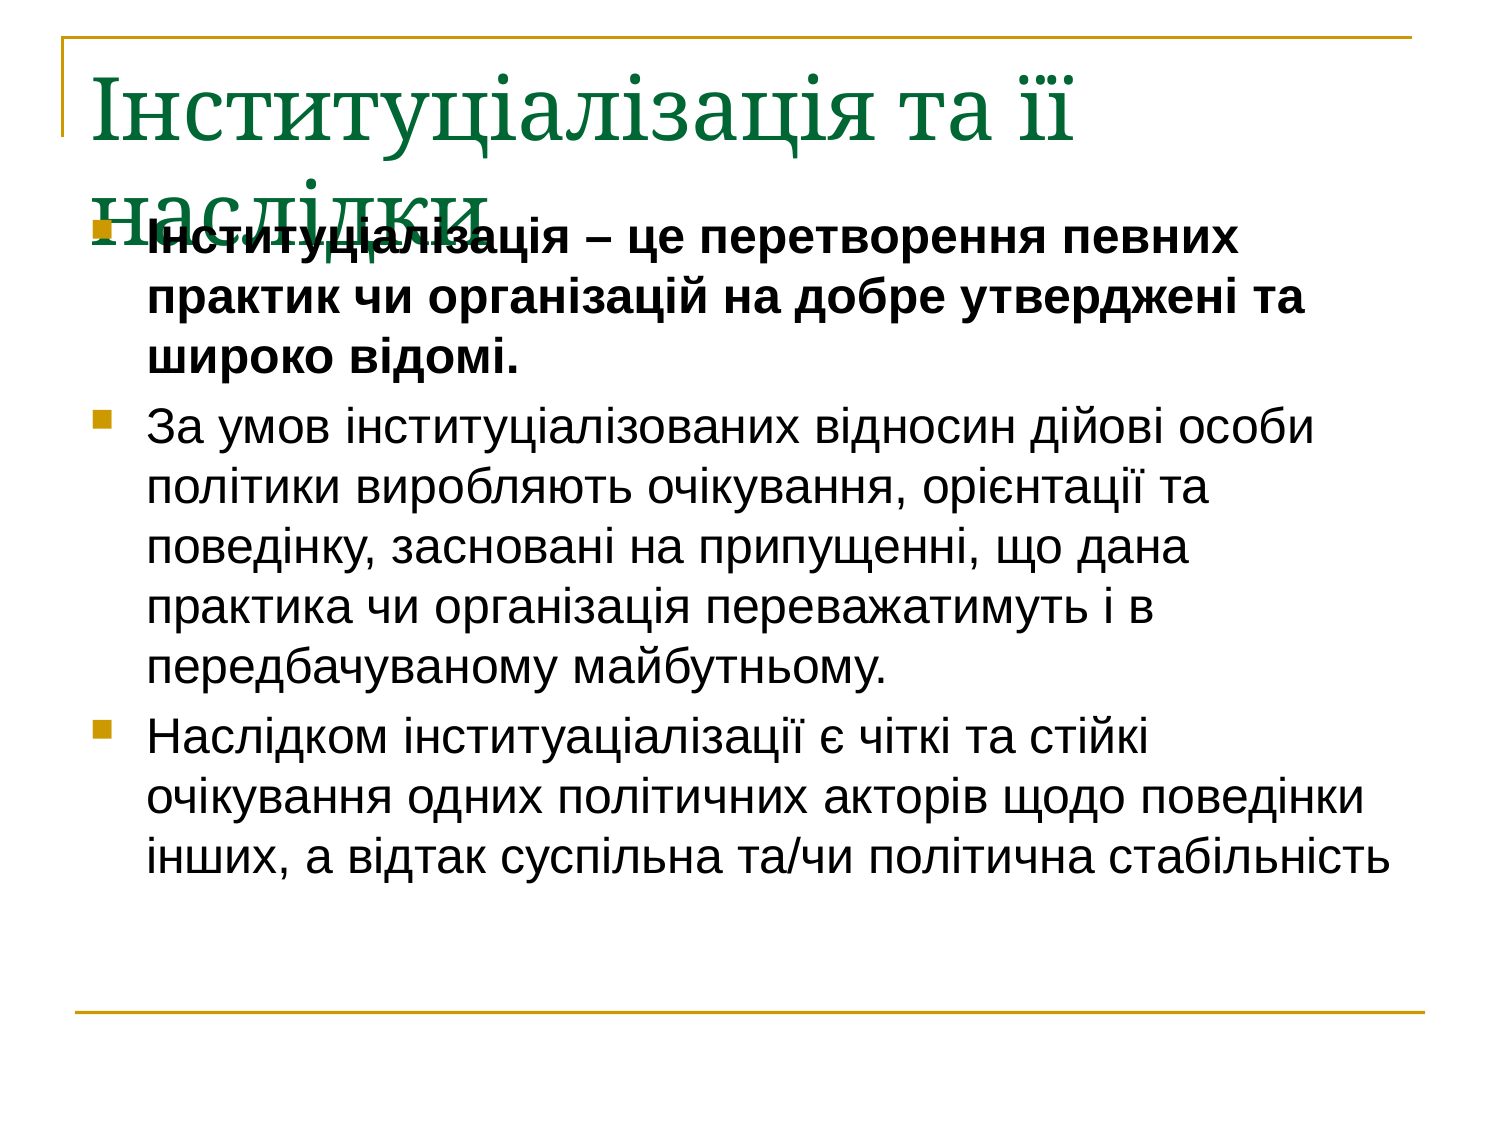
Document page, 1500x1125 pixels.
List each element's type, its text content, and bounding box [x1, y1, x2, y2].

title Інституціалізація та її наслідки [75, 45, 1425, 185]
list Інституціалізація – це перетворення певних практик чи організацій на добре утверджені та широко відомі. За умов інституціалізованих відносин дійові особи політики виробляють очікування, орієнтації та поведінку, засновані на припущенні, що дана практика чи організація переважатимуть і в передбачуваному майбутньому. Наслідком інституаціалізації є чіткі та стійкі очікування одних політичних акторів щодо поведінки інших, а відтак суспільна та/чи політична стабільність [75, 196, 1425, 1006]
